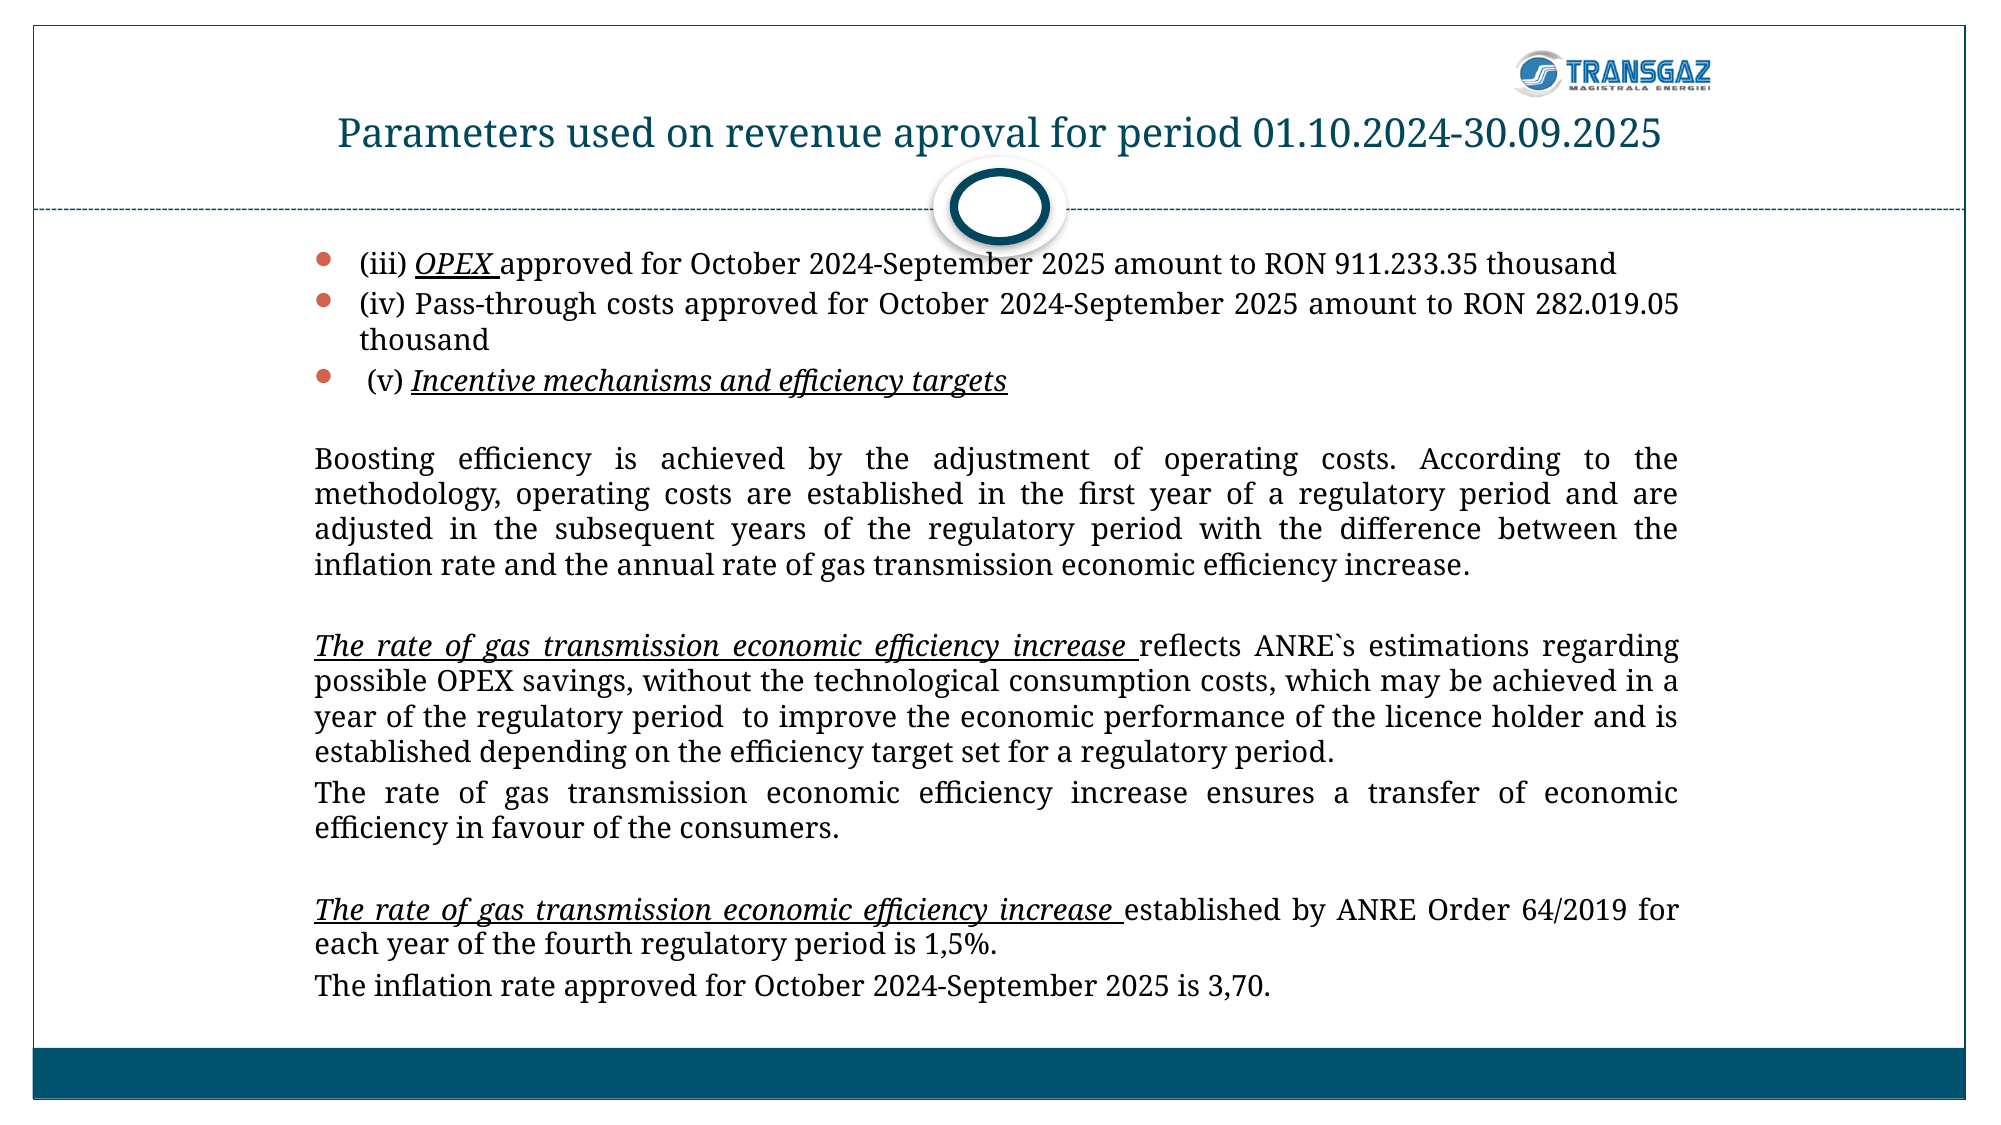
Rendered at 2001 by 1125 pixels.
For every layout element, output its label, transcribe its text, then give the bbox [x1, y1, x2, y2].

list (iii) OPEX approved for October 2024-September 2025 amount to RON 911.233.35 thousand (iv) Pass-through costs approved for October 2024-September 2025 amount to RON 282.019.05 thousand (v) Incentive mechanisms and efficiency targets Boosting efficiency is achieved by the adjustment of operating costs. According to the methodology, operating costs are established in the first year of a regulatory period and are adjusted in the subsequent years of the regulatory period with the difference between the inflation rate and the annual rate of gas transmission economic efficiency increase. The rate of gas transmission economic efficiency increase reflects ANRE`s estimations regarding possible OPEX savings, without the technological consumption costs, which may be achieved in a year of the regulatory period to improve the economic performance of the licence holder and is established depending on the efficiency target set for a regulatory period. The rate of gas transmission economic efficiency increase ensures a transfer of economic efficiency in favour of the consumers. The rate of gas transmission economic efficiency increase established by ANRE Order 64/2019 for each year of the fourth regulatory period is 1,5%. The inflation rate approved for October 2024-September 2025 is 3,70. [299, 237, 1695, 1038]
title Parameters used on revenue aproval for period 01.10.2024-30.09.2025 [300, 87, 1700, 163]
picture [1512, 37, 1714, 115]
